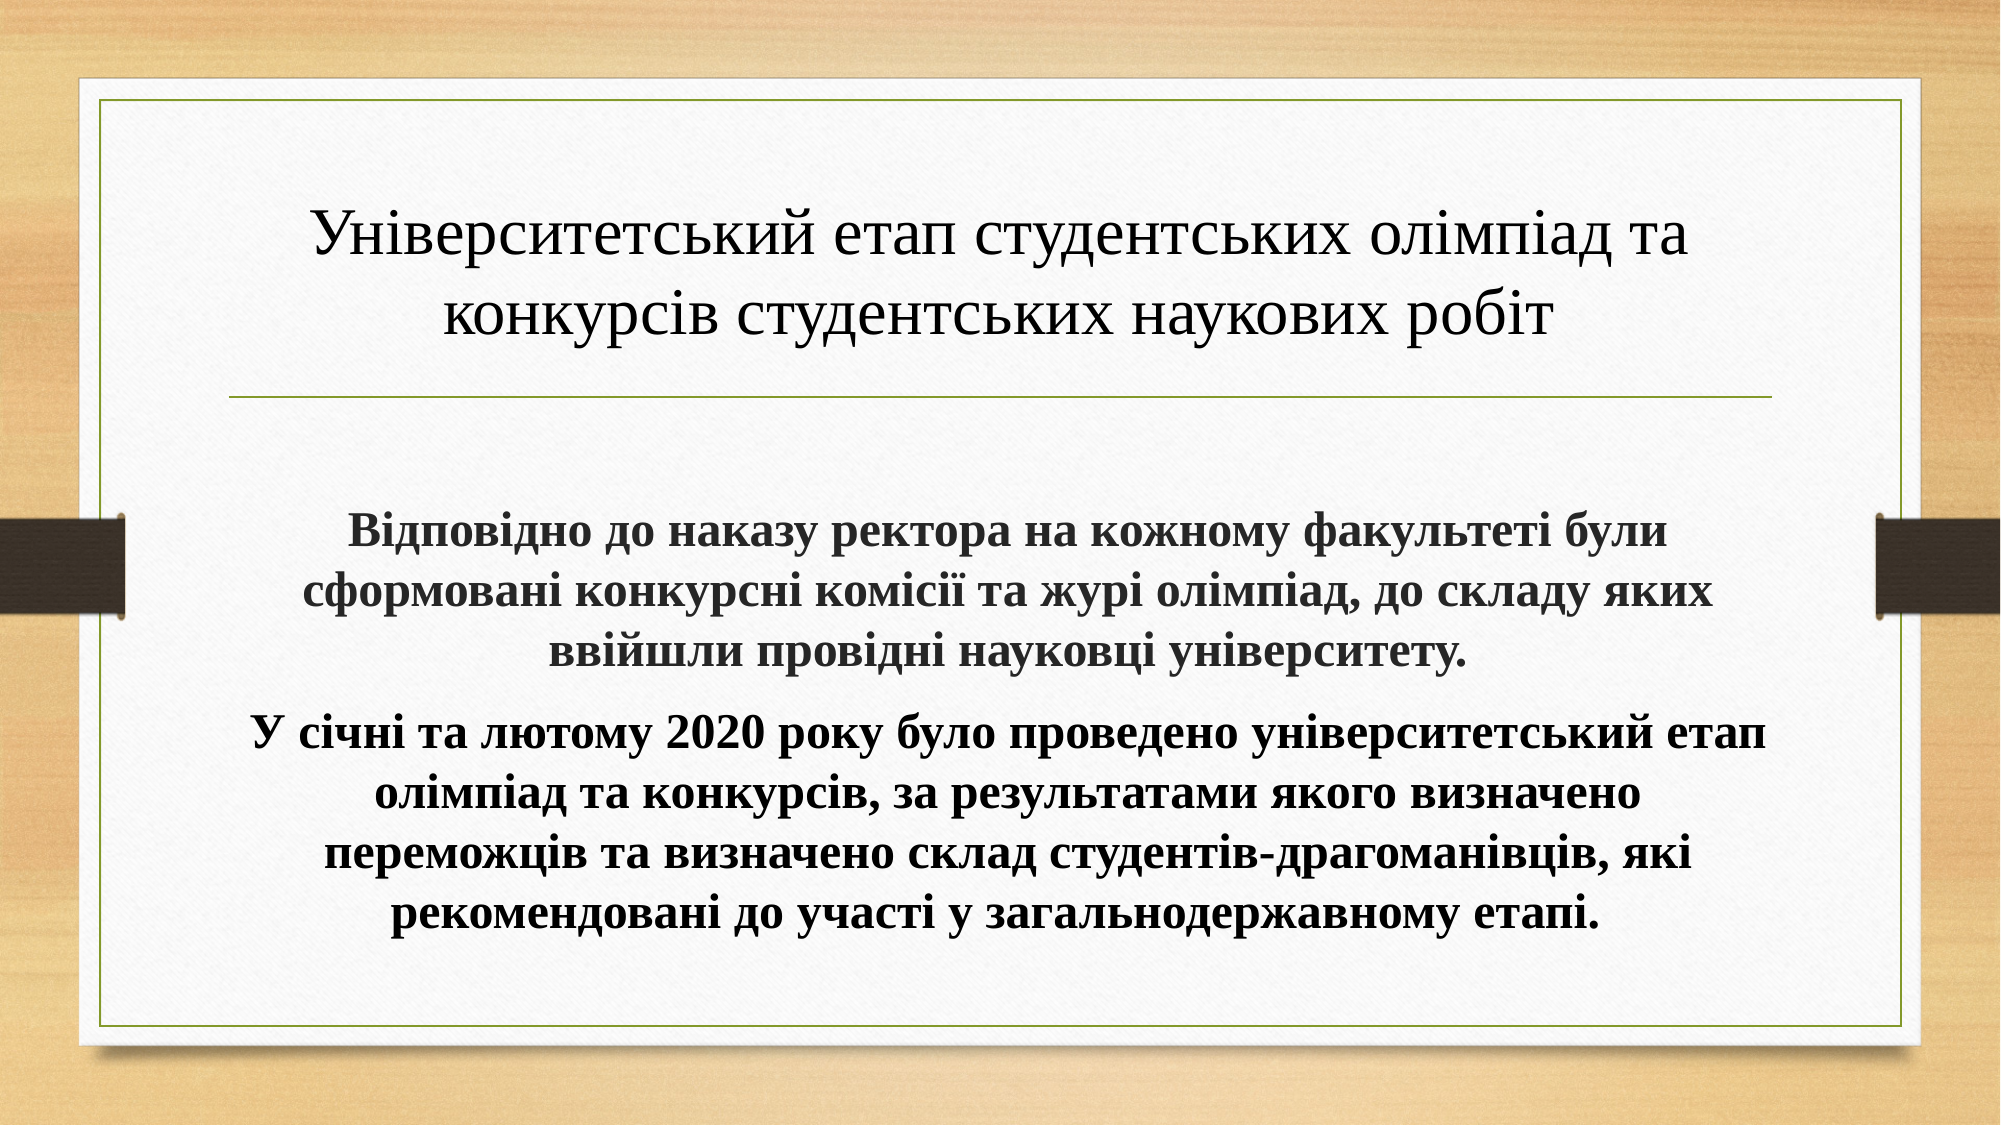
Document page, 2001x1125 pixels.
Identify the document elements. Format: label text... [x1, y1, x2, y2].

title Університетський етап студентських олімпіад та конкурсів студентських наукових робіт [212, 161, 1788, 375]
picture [0, 0, 2001, 1125]
list Відповідно до наказу ректора на кожному факультеті були сформовані конкурсні комісії та журі олімпіад, до складу яких ввійшли провідні науковці університету. У січні та лютому 2020 року було проведено університетський етап олімпіад та конкурсів, за результатами якого визначено переможців та визначено склад студентів-драгоманівців, які рекомендовані до участі у загальнодержавному етапі. [228, 406, 1788, 1007]
